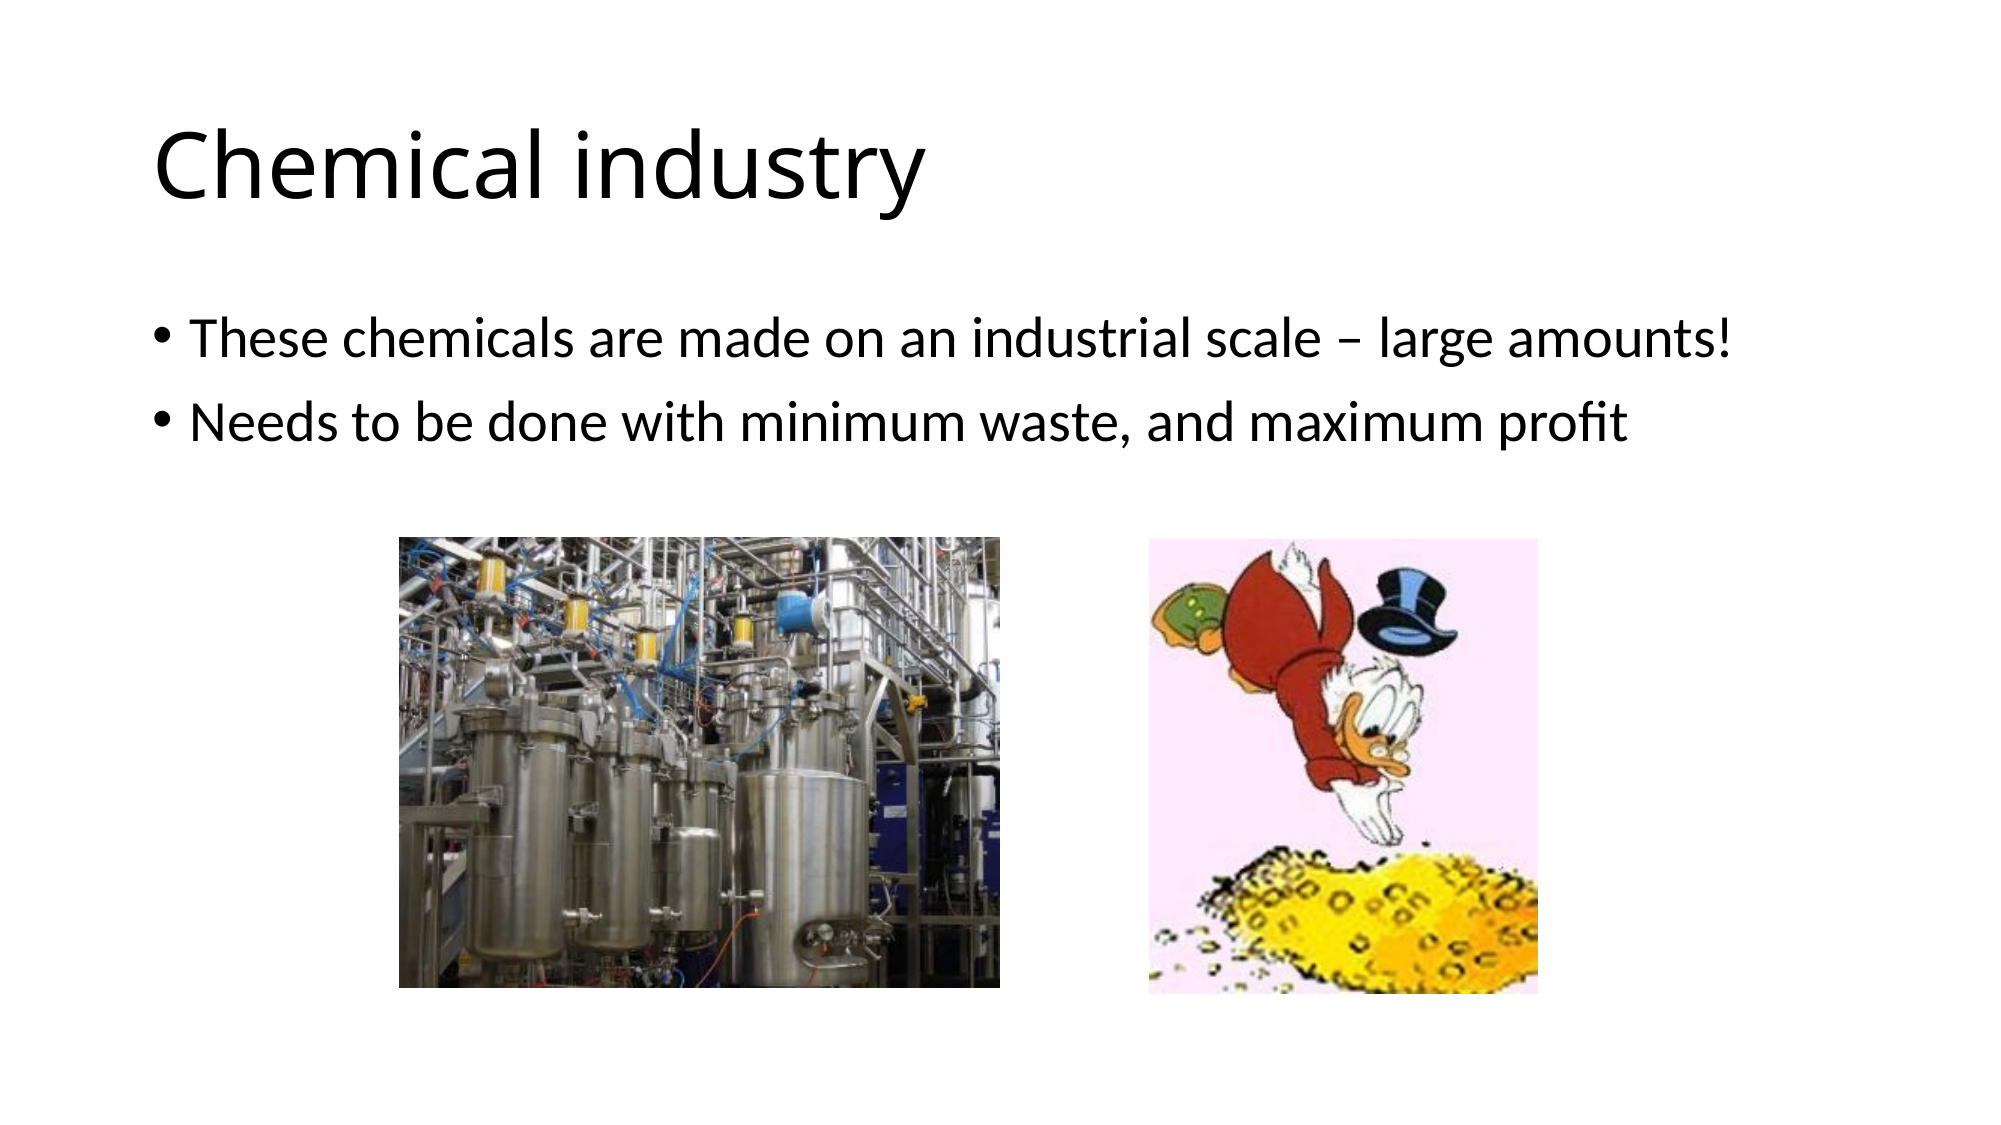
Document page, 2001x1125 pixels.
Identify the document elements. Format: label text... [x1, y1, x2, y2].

picture [399, 537, 1000, 988]
list These chemicals are made on an industrial scale – large amounts! Needs to be done with minimum waste, and maximum profit [137, 299, 1863, 1014]
title Chemical industry [137, 59, 1863, 278]
picture [1149, 539, 1538, 994]
